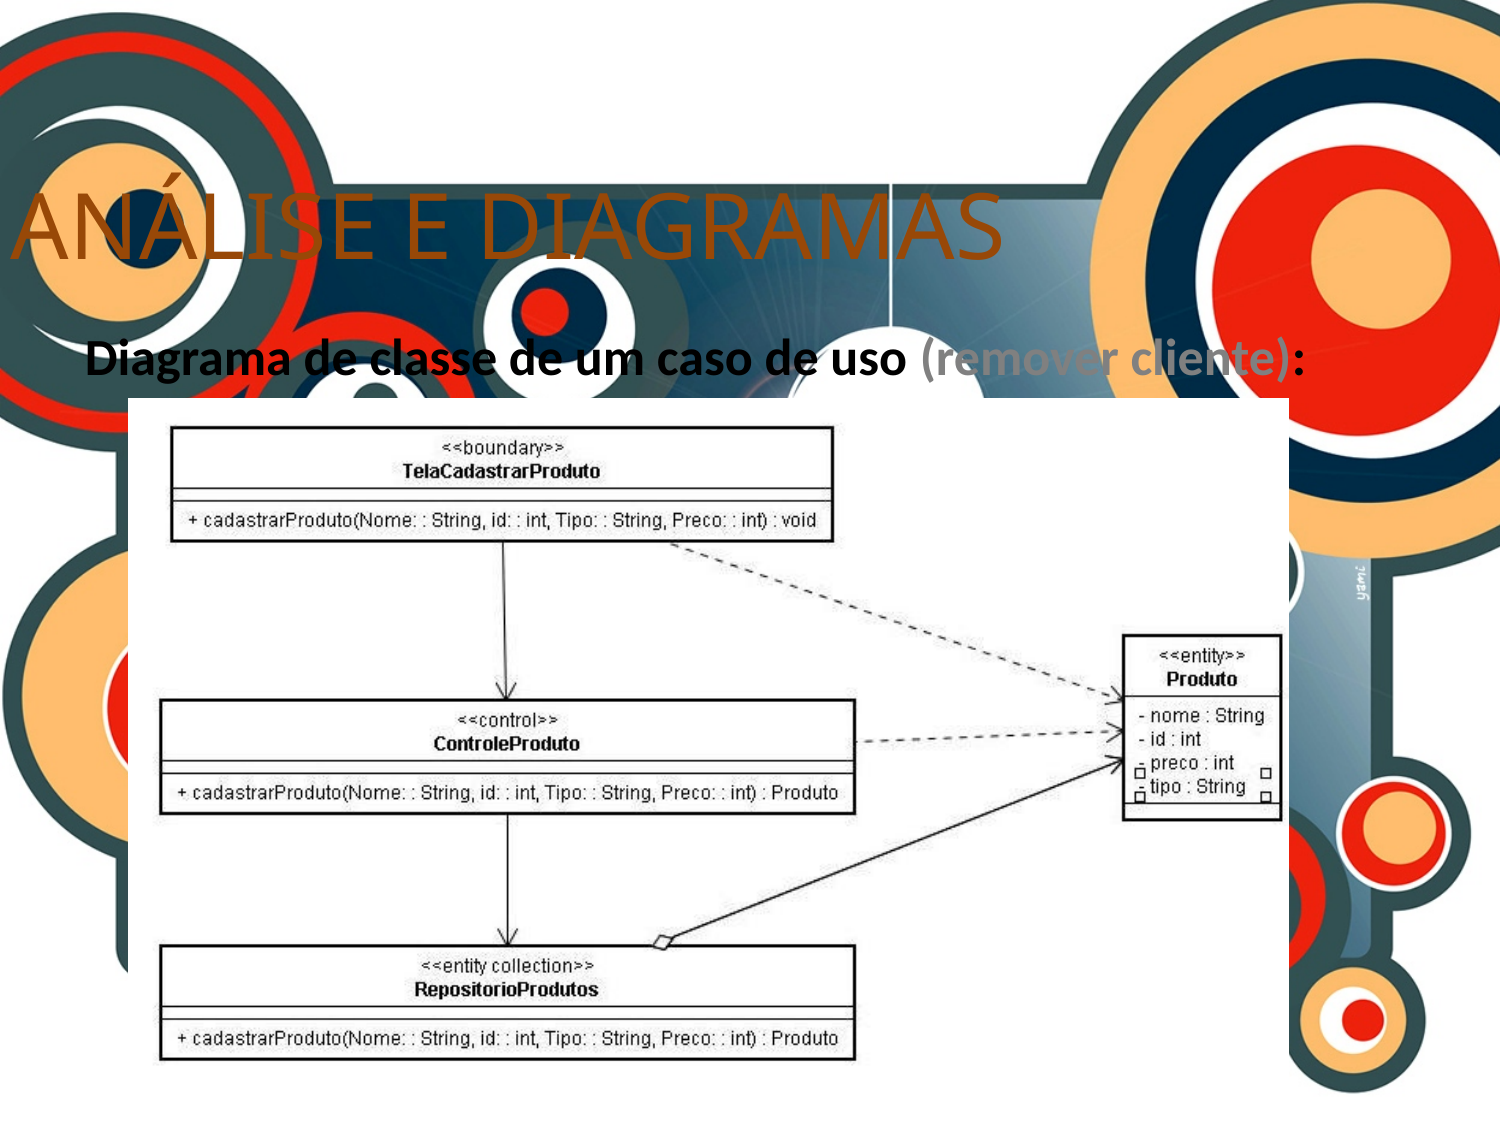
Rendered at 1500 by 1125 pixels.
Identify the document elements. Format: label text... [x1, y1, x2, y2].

title Análise e Diagramas [0, 128, 1184, 317]
picture [0, 0, 1500, 1125]
list [75, 300, 1425, 1102]
picture [128, 398, 1290, 1091]
text_box Diagrama de classe de um caso de uso (remover cliente): [70, 316, 1418, 394]
